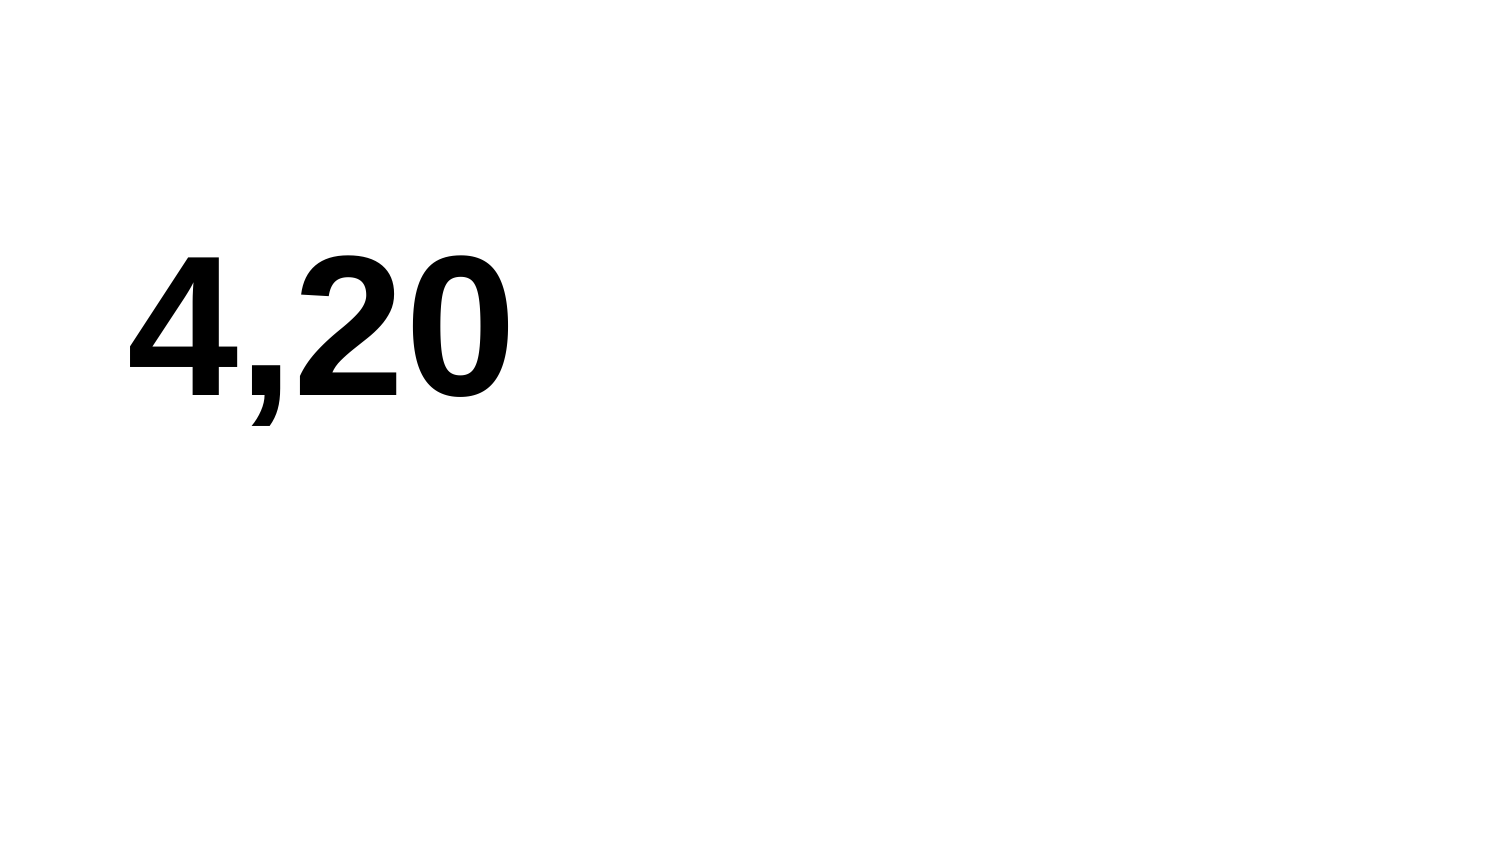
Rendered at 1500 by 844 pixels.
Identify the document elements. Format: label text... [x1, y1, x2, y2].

text_box 4,20 [112, 259, 1388, 450]
